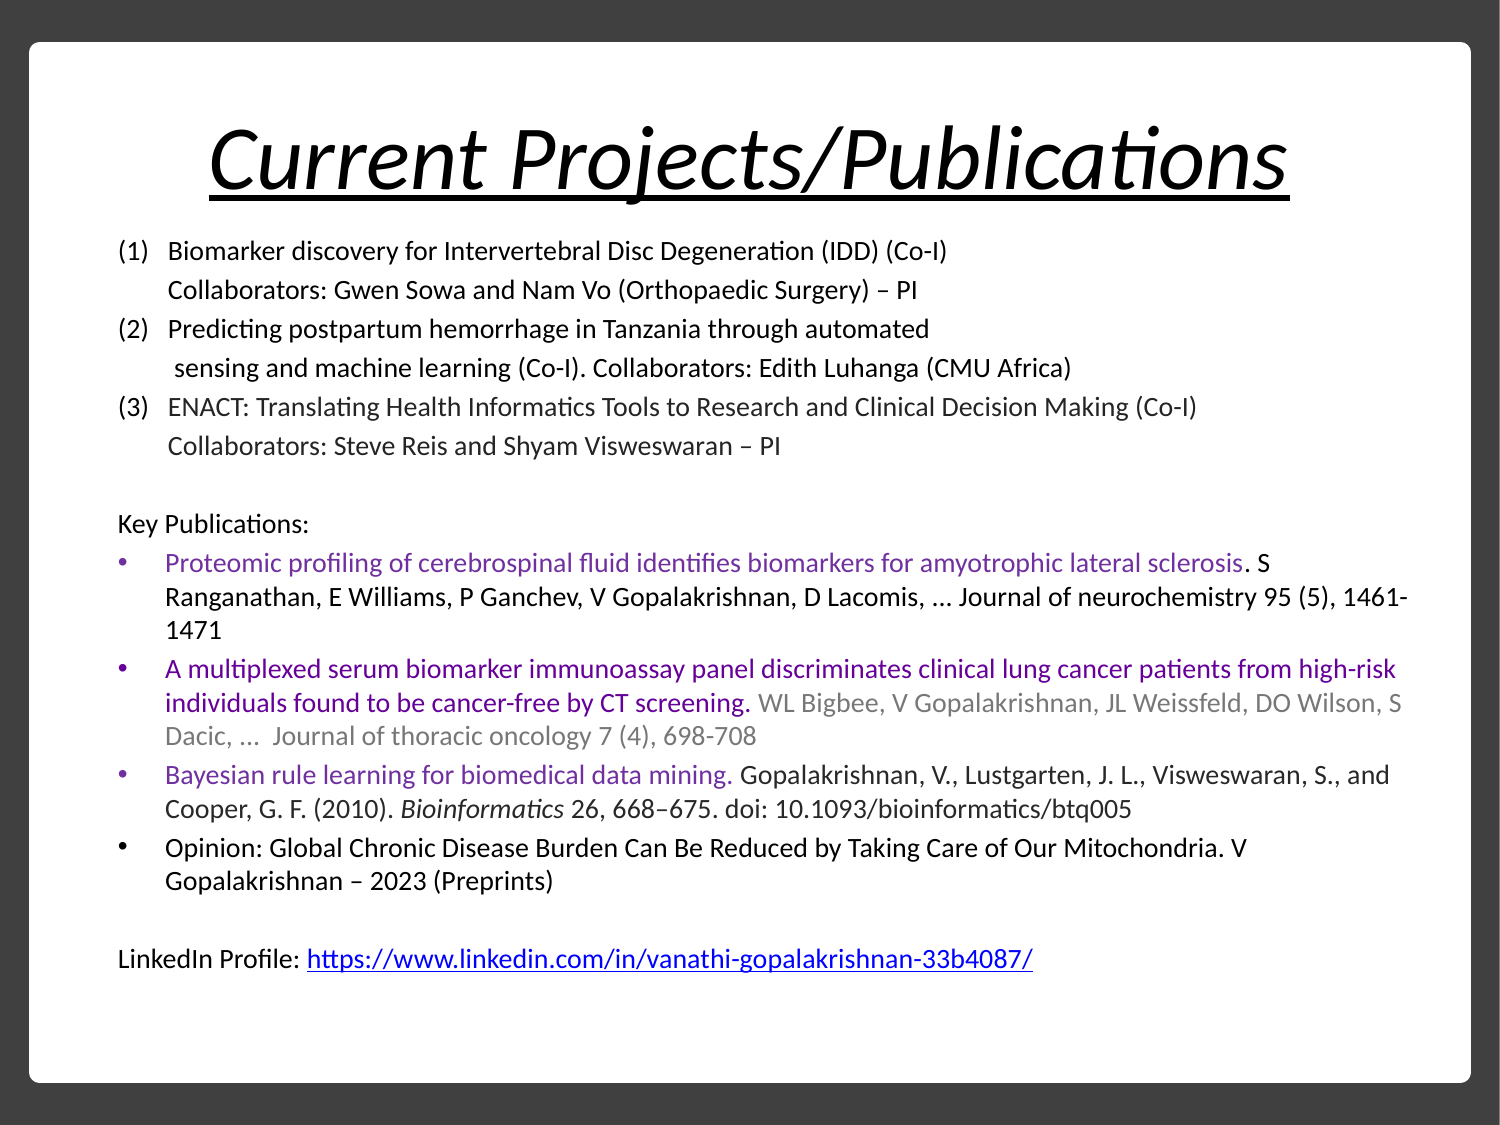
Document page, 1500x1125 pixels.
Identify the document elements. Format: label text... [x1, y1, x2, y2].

text_box [37, 50, 1462, 1074]
title Current Projects/Publications [102, 43, 1397, 224]
list (1) Biomarker discovery for Intervertebral Disc Degeneration (IDD) (Co-I) Collaborators: Gwen Sowa and Nam Vo (Orthopaedic Surgery) – PI (2) Predicting postpartum hemorrhage in Tanzania through automated sensing and machine learning (Co-I). Collaborators: Edith Luhanga (CMU Africa) (3) ENACT: Translating Health Informatics Tools to Research and Clinical Decision Making (Co-I) Collaborators: Steve Reis and Shyam Visweswaran – PI Key Publications: Proteomic profiling of cerebrospinal fluid identifies biomarkers for amyotrophic lateral sclerosis. S Ranganathan, E Williams, P Ganchev, V Gopalakrishnan, D Lacomis, ... Journal of neurochemistry 95 (5), 1461-1471 A multiplexed serum biomarker immunoassay panel discriminates clinical lung cancer patients from high-risk individuals found to be cancer-free by CT screening. WL Bigbee, V Gopalakrishnan, JL Weissfeld, DO Wilson, S Dacic, ... Journal of thoracic oncology 7 (4), 698-708 Bayesian rule learning for biomedical data mining. Gopalakrishnan, V., Lustgarten, J. L., Visweswaran, S., and Cooper, G. F. (2010). Bioinformatics 26, 668–675. doi: 10.1093/bioinformatics/btq005 Opinion: Global Chronic Disease Burden Can Be Reduced by Taking Care of Our Mitochondria. V Gopalakrishnan – 2023 (Preprints) LinkedIn Profile: https://www.linkedin.com/in/vanathi-gopalakrishnan-33b4087/ [102, 224, 1425, 1000]
text_box [0, 0, 1500, 1125]
